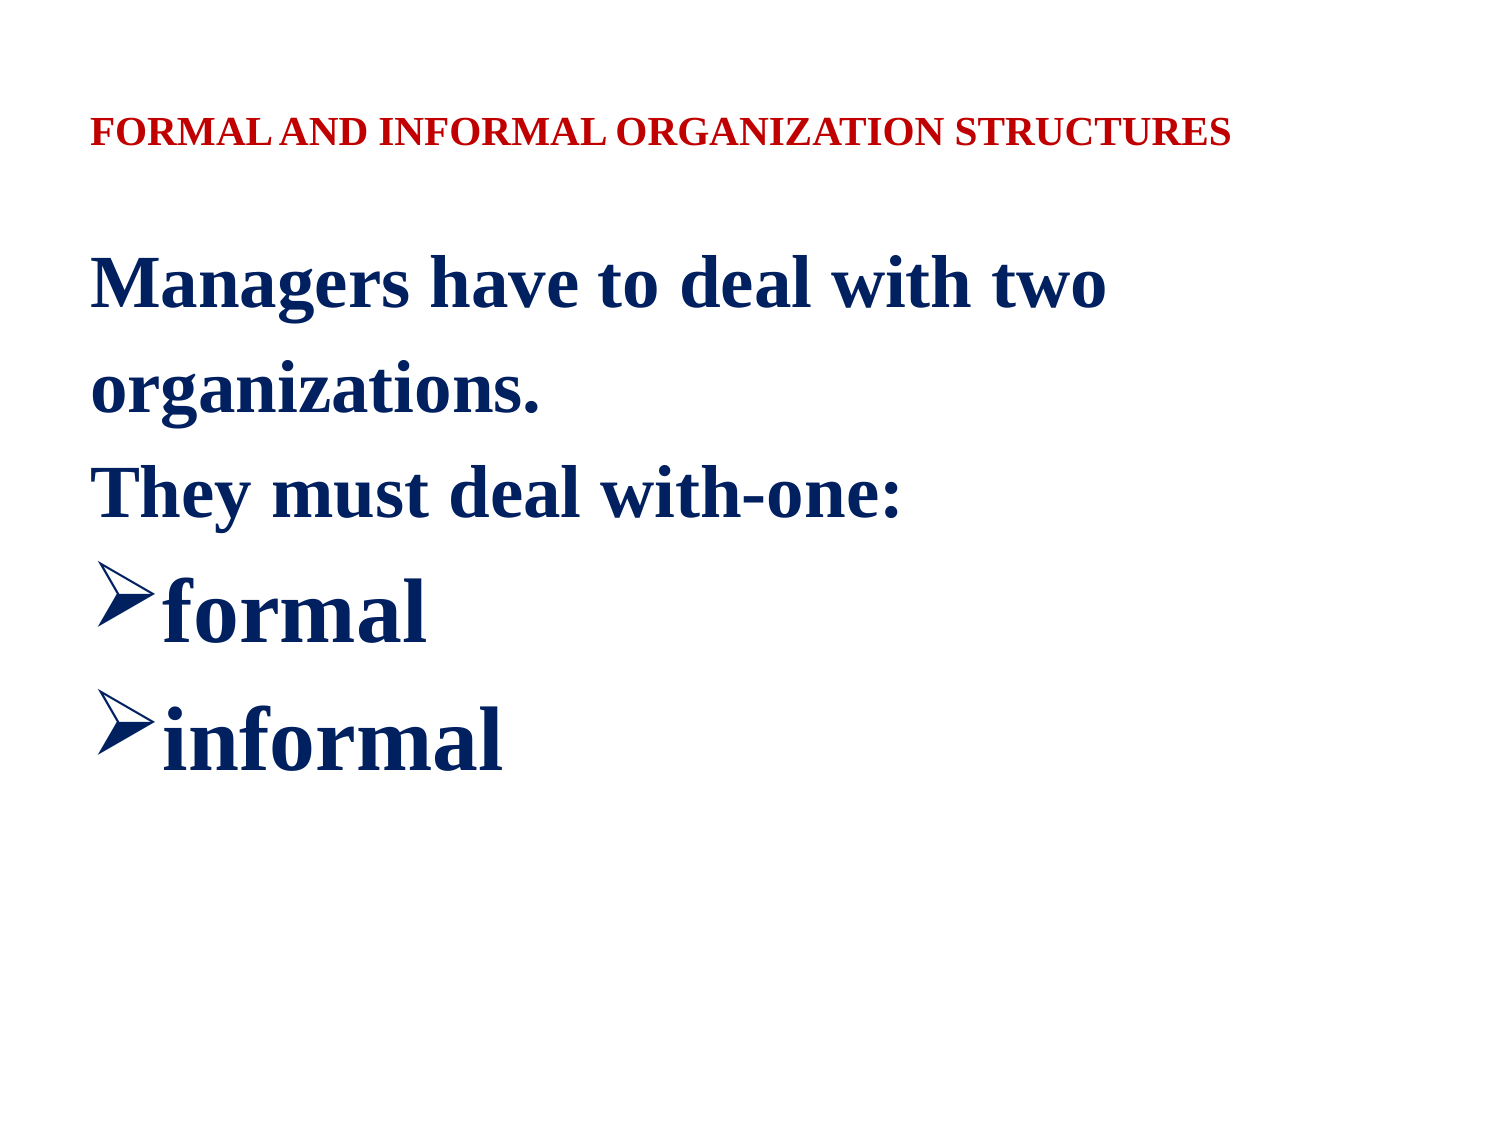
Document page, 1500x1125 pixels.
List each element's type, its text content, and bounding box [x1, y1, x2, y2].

title FORMAL AND INFORMAL ORGANIZATION STRUCTURES [75, 45, 1425, 213]
list Managers have to deal with two organizations. They must deal with-one: formal informal [75, 224, 1425, 1005]
